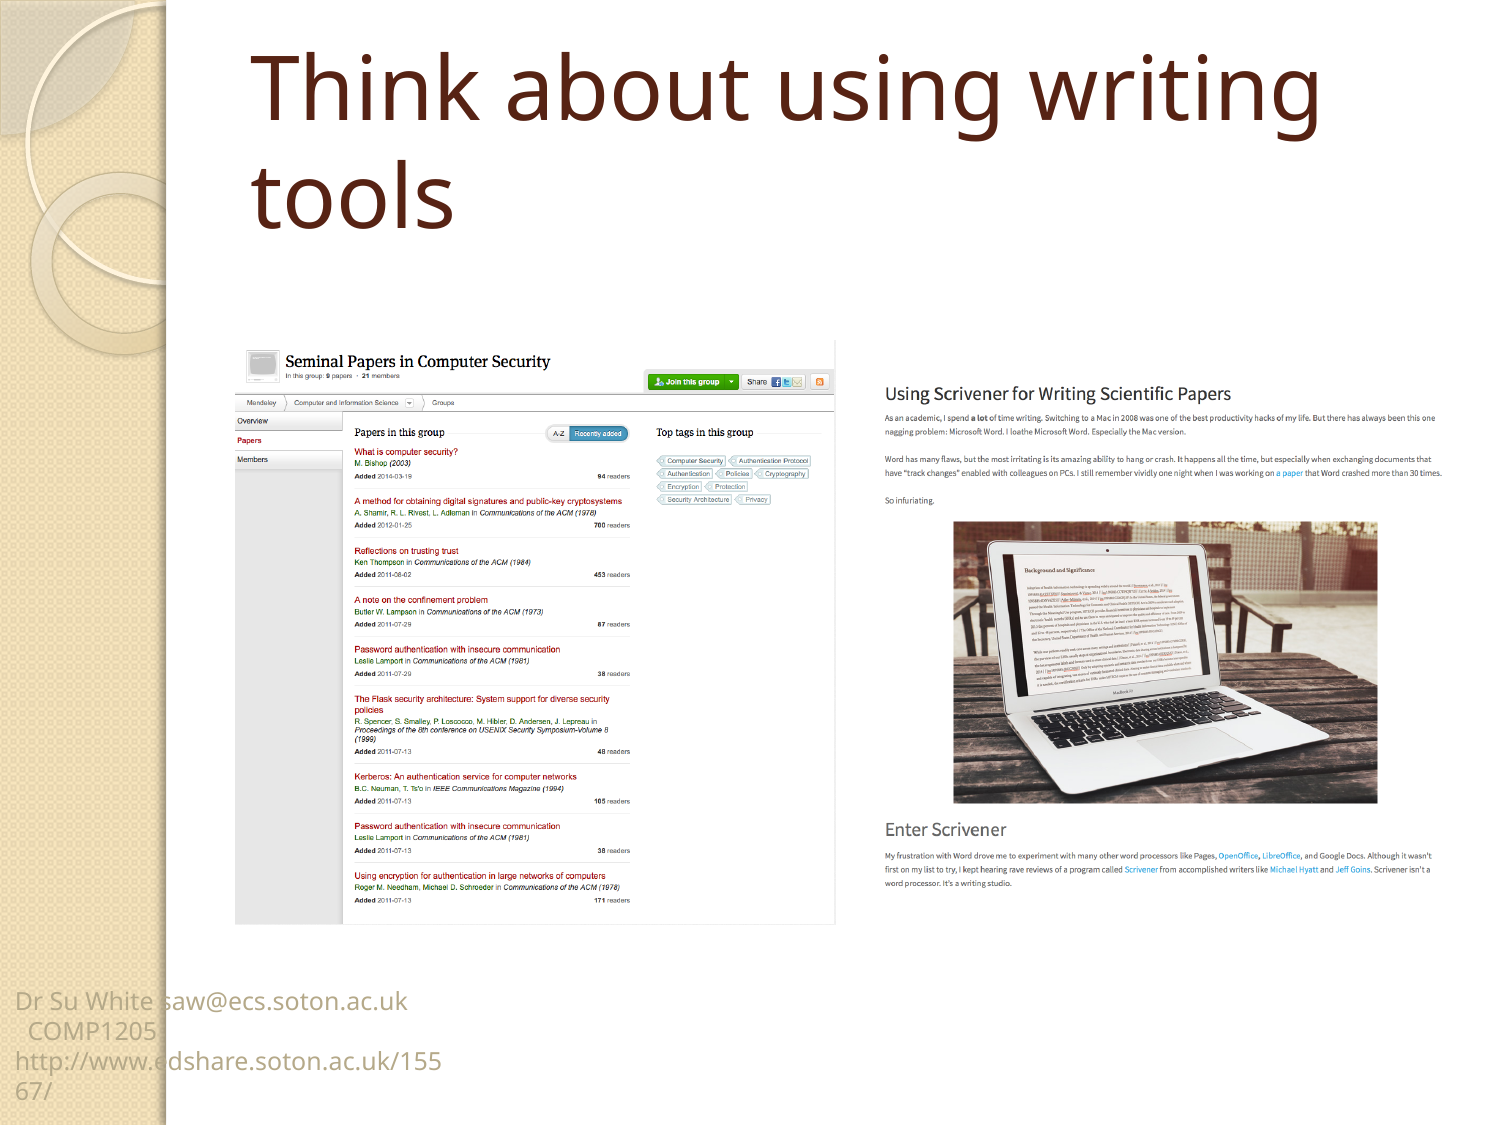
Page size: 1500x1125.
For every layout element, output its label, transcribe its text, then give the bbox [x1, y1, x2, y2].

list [865, 249, 1466, 1016]
title Think about using writing tools [235, 45, 1466, 233]
footer Dr Su White saw@ecs.soton.ac.uk COMP1205 http://www.edshare.soton.ac.uk/15567/ [0, 1034, 471, 1113]
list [235, 249, 836, 1016]
